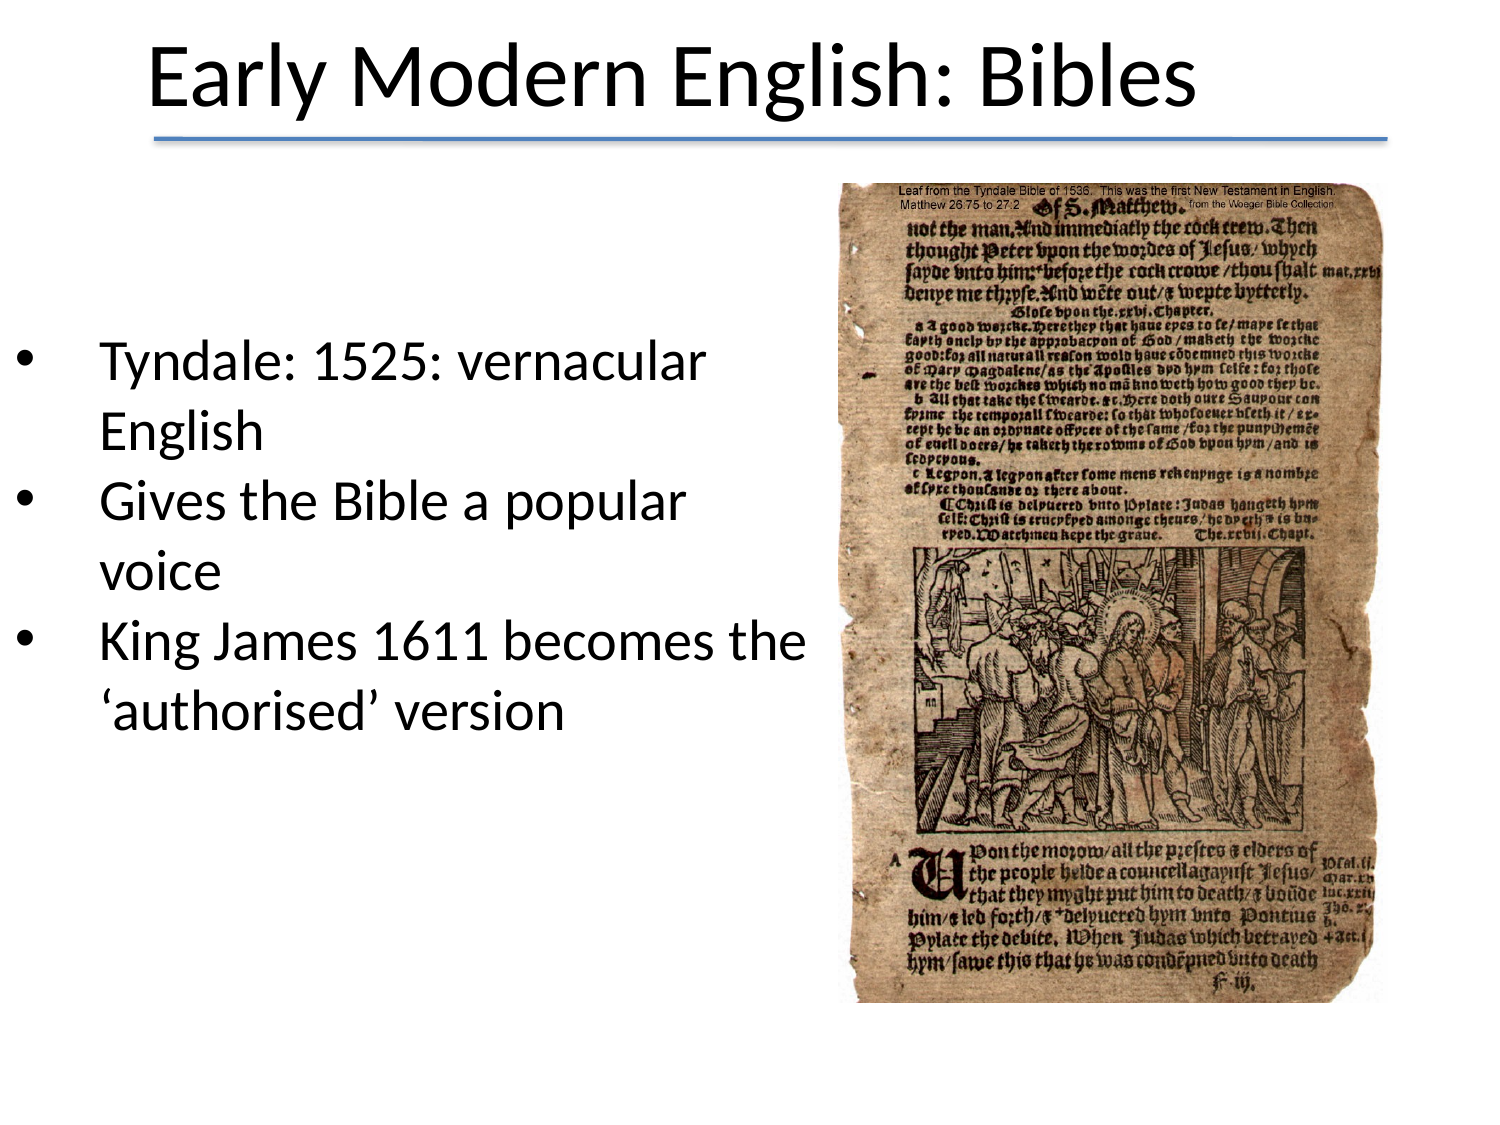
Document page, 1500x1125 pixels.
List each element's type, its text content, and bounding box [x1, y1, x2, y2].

title Early Modern English: Bibles [131, 0, 1472, 139]
text_box Tyndale: 1525: vernacular English Gives the Bible a popular voice King James 1611 becomes the ‘authorised’ version [0, 314, 832, 750]
picture [837, 182, 1388, 1004]
